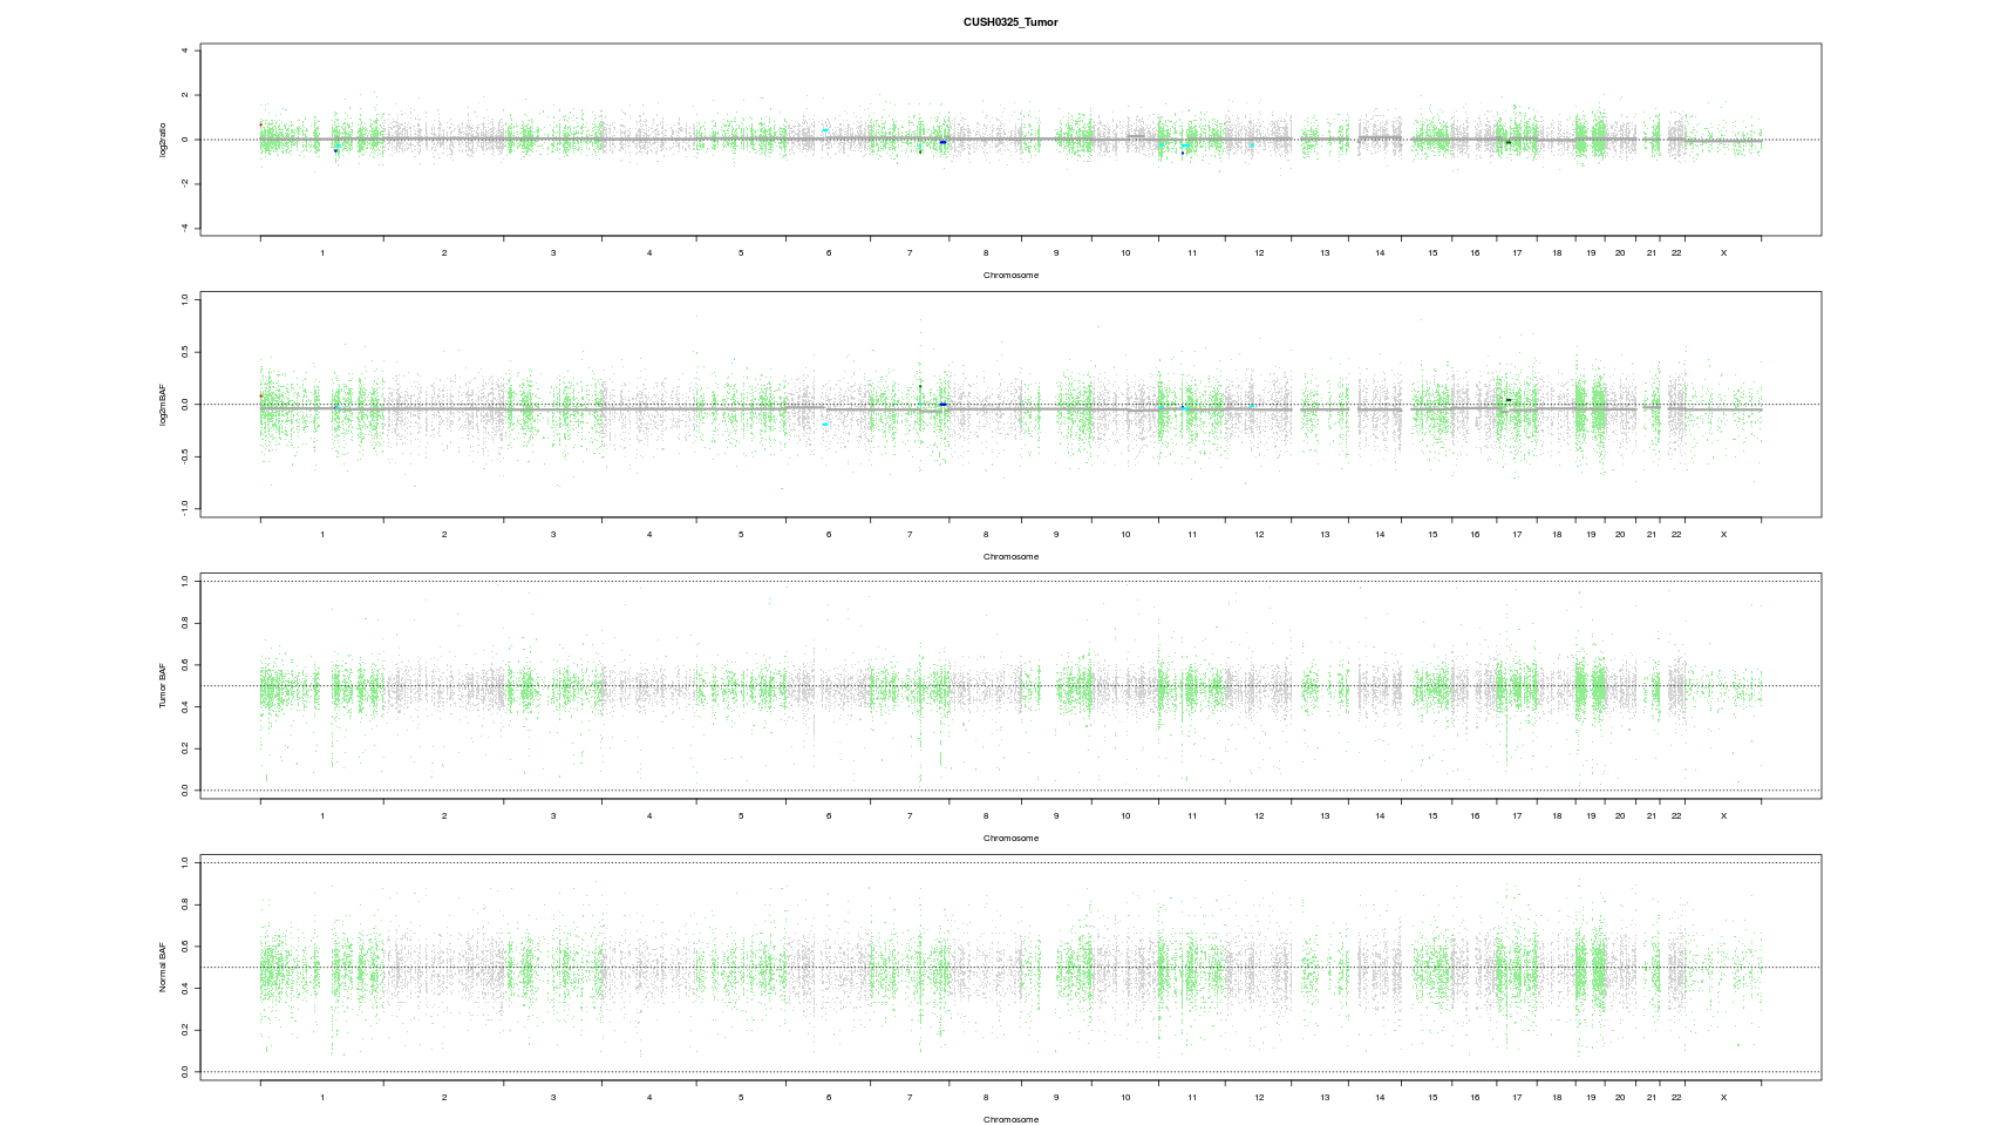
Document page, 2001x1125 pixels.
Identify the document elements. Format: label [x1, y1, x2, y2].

picture [156, 0, 1844, 1125]
